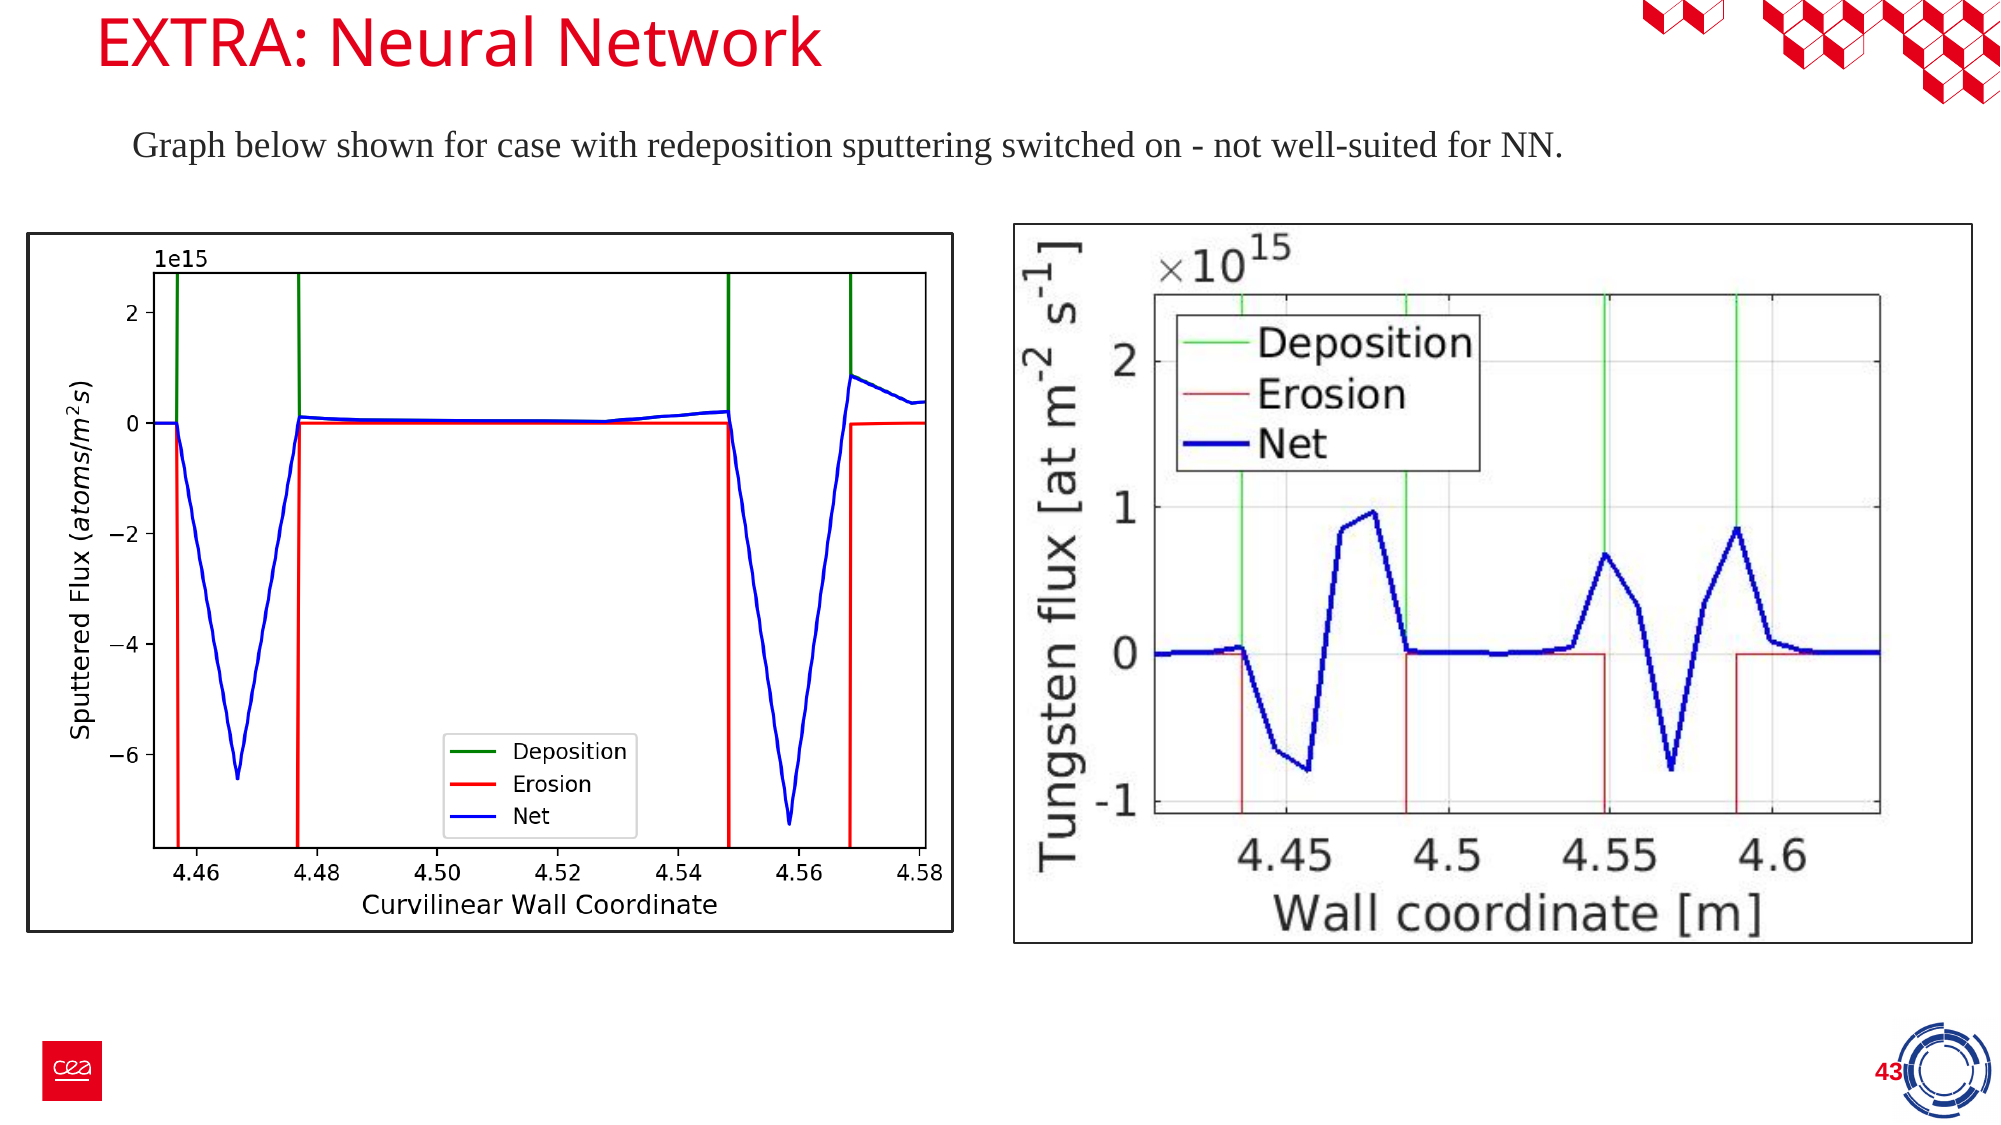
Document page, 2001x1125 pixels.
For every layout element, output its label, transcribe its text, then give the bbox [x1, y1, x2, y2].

title EXTRA: Neural Network [95, 1, 1855, 100]
picture [1892, 1017, 1998, 1123]
picture [29, 234, 951, 930]
text_box Graph below shown for case with redeposition sputtering switched on - not well-suited for NN. [117, 104, 1730, 175]
slide_number 43 [1804, 1040, 1892, 1101]
picture [1014, 224, 1972, 943]
